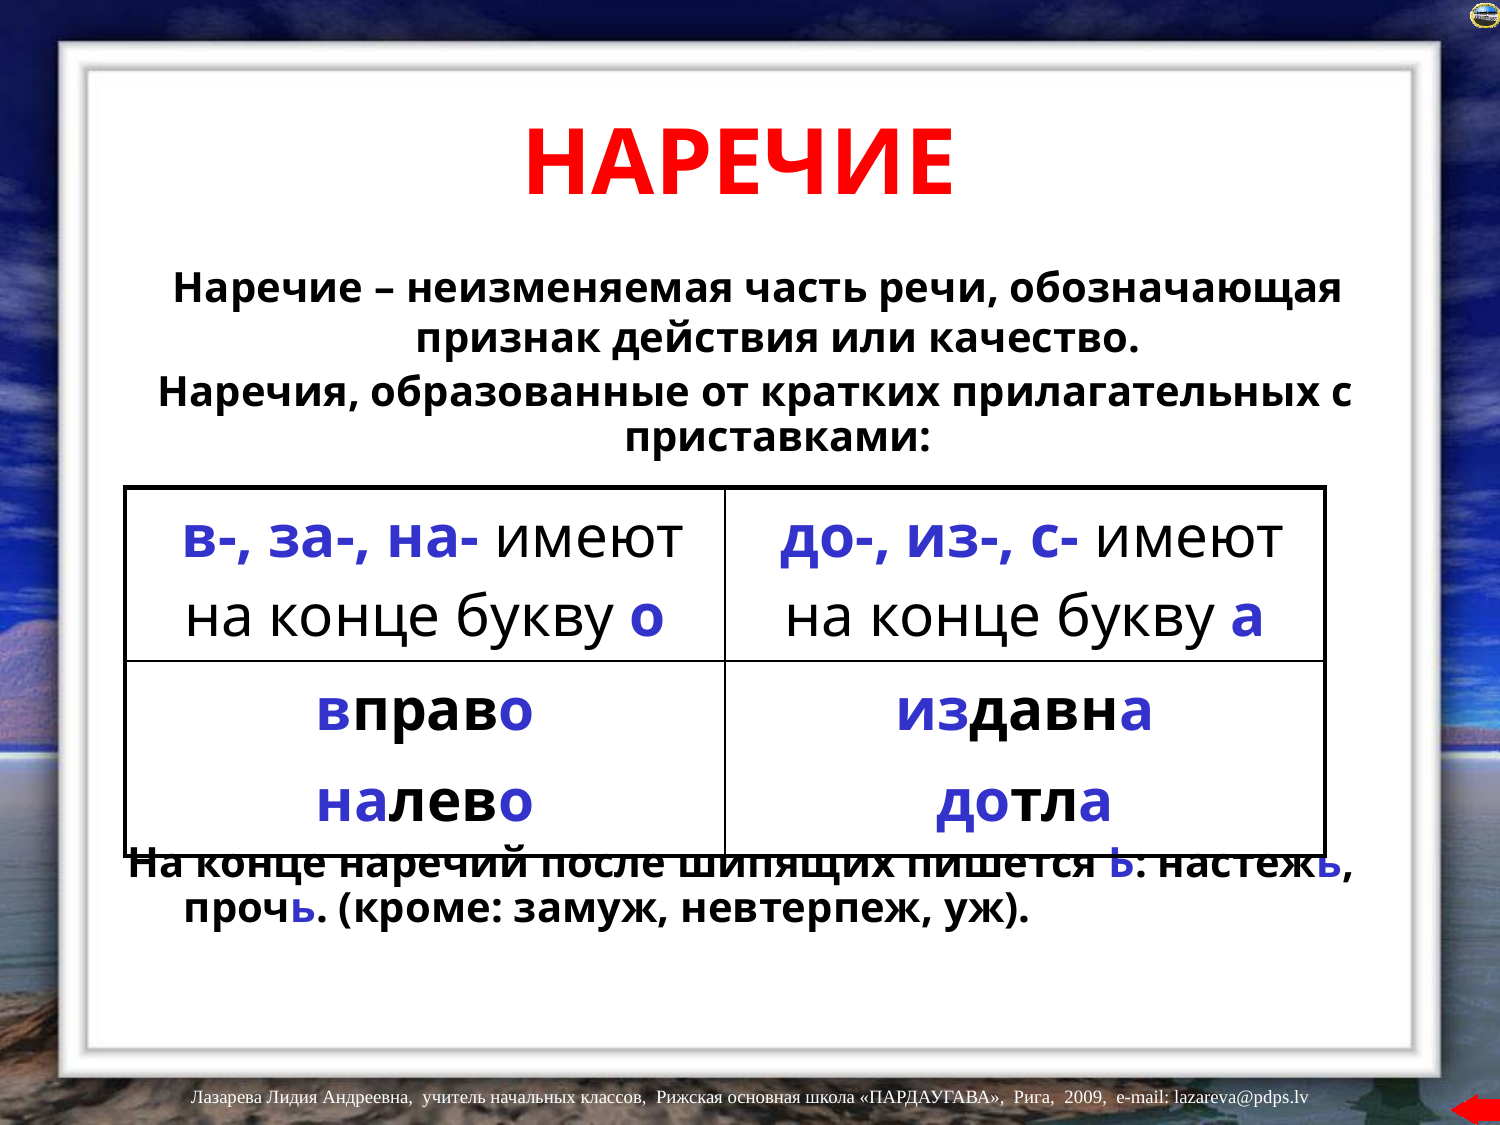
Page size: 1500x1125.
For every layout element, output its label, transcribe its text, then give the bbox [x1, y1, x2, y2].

list Наречие – неизменяемая часть речи, обозначающая признак действия или качество. Наречия, образованные от кратких прилагательных с приставками: На конце наречий после шипящих пишется Ь: настежь, прочь. (кроме: замуж, невтерпеж, уж). [112, 237, 1388, 1000]
picture [0, 0, 1500, 1125]
table_cell вправо налево [127, 662, 724, 854]
table_cell издавна дотла [726, 662, 1323, 854]
title НАРЕЧИЕ [64, 101, 1415, 214]
table_header в-, за-, на- имеют на конце букву о [127, 490, 724, 660]
table_header до-, из-, с- имеют на конце букву а [726, 490, 1323, 660]
